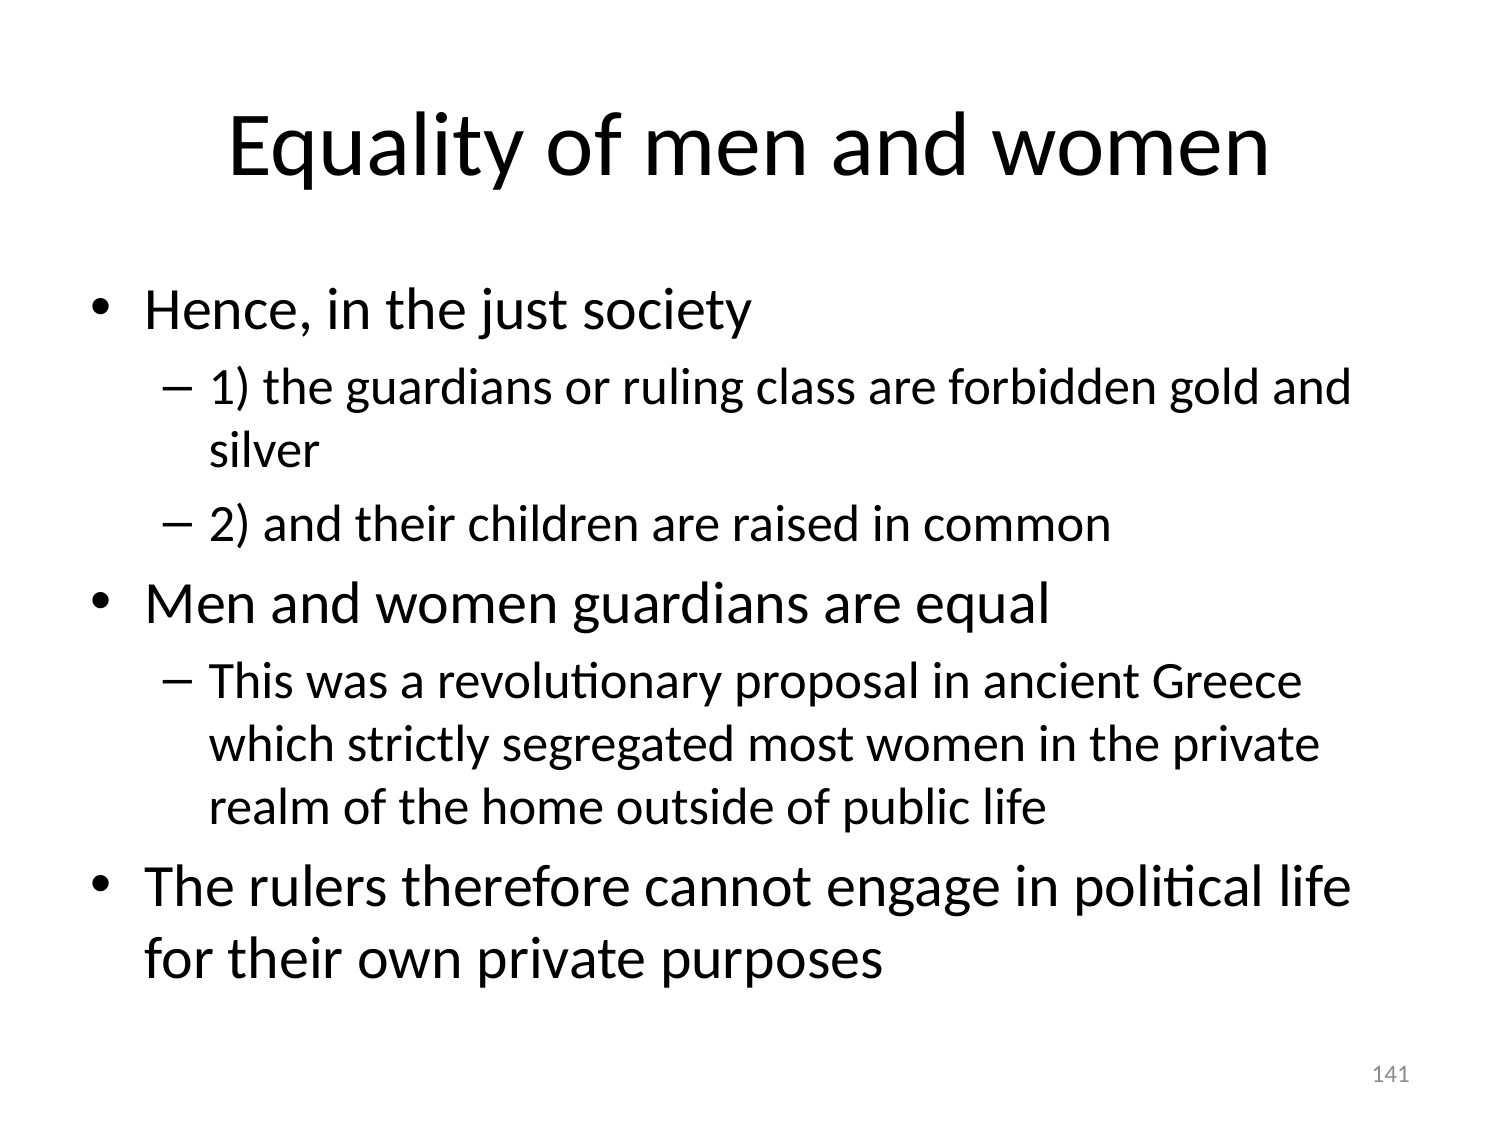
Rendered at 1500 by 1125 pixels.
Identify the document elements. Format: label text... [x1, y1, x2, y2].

slide_number 141 [1074, 1042, 1425, 1103]
title Equality of men and women [75, 45, 1425, 233]
list Hence, in the just society 1) the guardians or ruling class are forbidden gold and silver 2) and their children are raised in common Men and women guardians are equal This was a revolutionary proposal in ancient Greece which strictly segregated most women in the private realm of the home outside of public life The rulers therefore cannot engage in political life for their own private purposes [75, 262, 1425, 1005]
